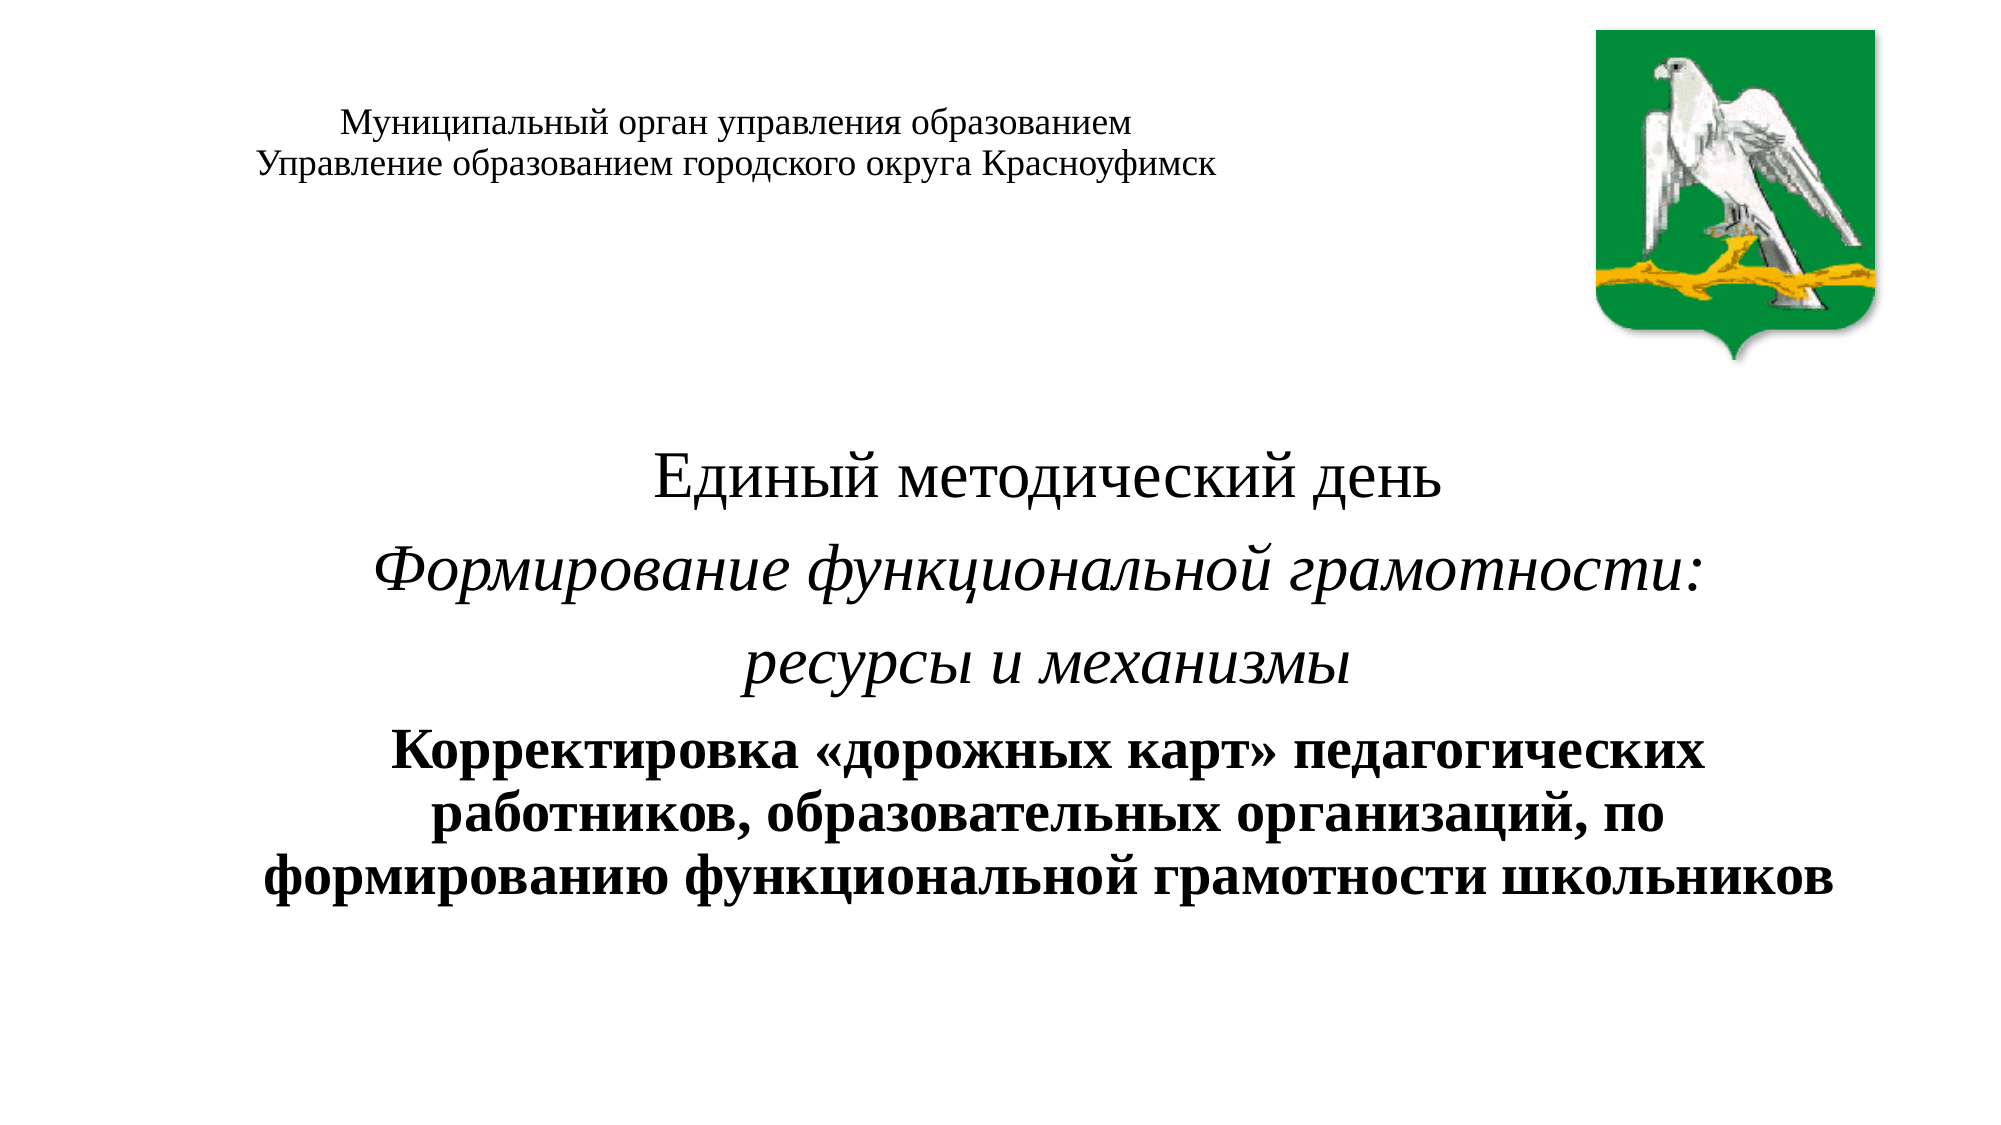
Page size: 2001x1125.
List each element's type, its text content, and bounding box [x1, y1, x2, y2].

title Муниципальный орган управления образованием Управление образованием городского округа Красноуфимск [223, 100, 1250, 231]
picture [1596, 30, 1875, 360]
text_box [1282, 781, 1856, 1048]
subtitle Единый методический день Формирование функциональной грамотности: ресурсы и механизмы Корректировка «дорожных карт» педагогических работников, образовательных организаций, по формированию функциональной грамотности школьников [223, 432, 1875, 1026]
